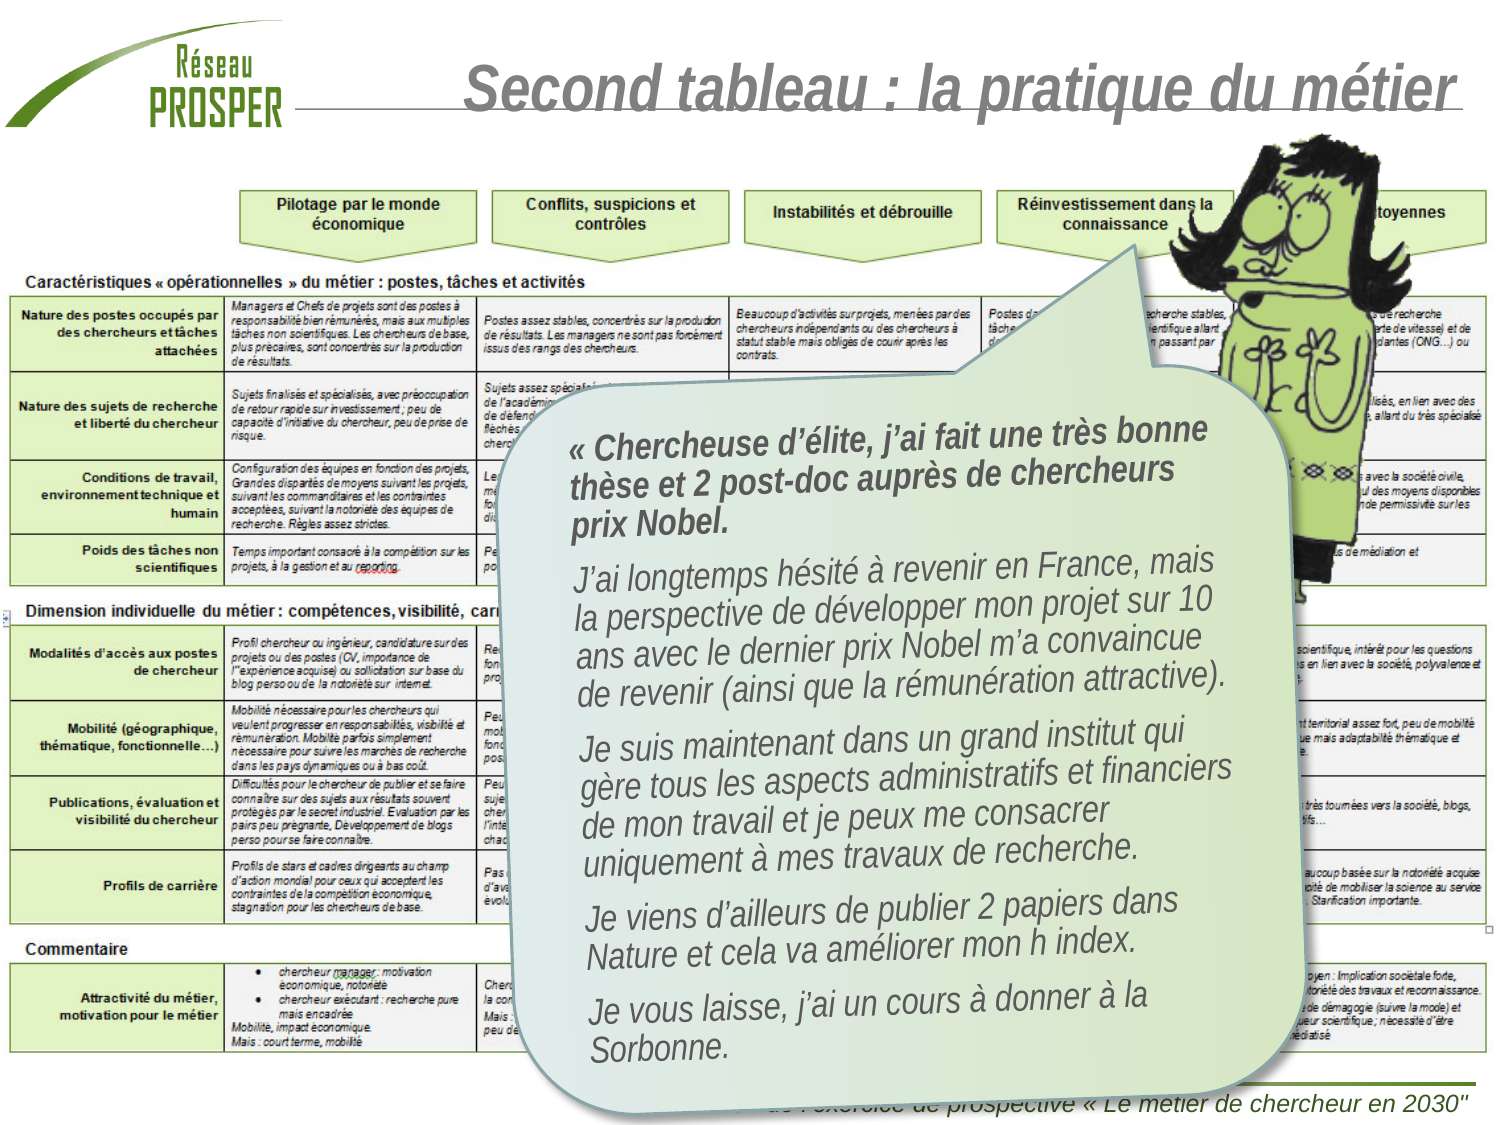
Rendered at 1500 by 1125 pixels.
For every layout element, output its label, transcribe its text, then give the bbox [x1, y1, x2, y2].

text_box « Chercheuse d’élite, j’ai fait une très bonne thèse et 2 post-doc auprès de chercheurs prix Nobel. J’ai longtemps hésité à revenir en France, mais la perspective de développer mon projet sur 10 ans avec le dernier prix Nobel m’a convaincue de revenir (ainsi que la rémunération attractive). Je suis maintenant dans un grand institut qui gère tous les aspects administratifs et financiers de mon travail et je peux me consacrer uniquement à mes travaux de recherche. Je viens d’ailleurs de publier 2 papiers dans Nature et cela va améliorer mon h index. Je vous laisse, j’ai un cours à donner à la Sorbonne. [541, 1074, 1257, 1117]
picture [4, 16, 285, 130]
text_box Second tableau : la pratique du métier [269, 37, 1472, 133]
picture [1239, 1082, 1476, 1086]
picture [530, 1082, 552, 1086]
picture [3, 133, 1500, 1066]
